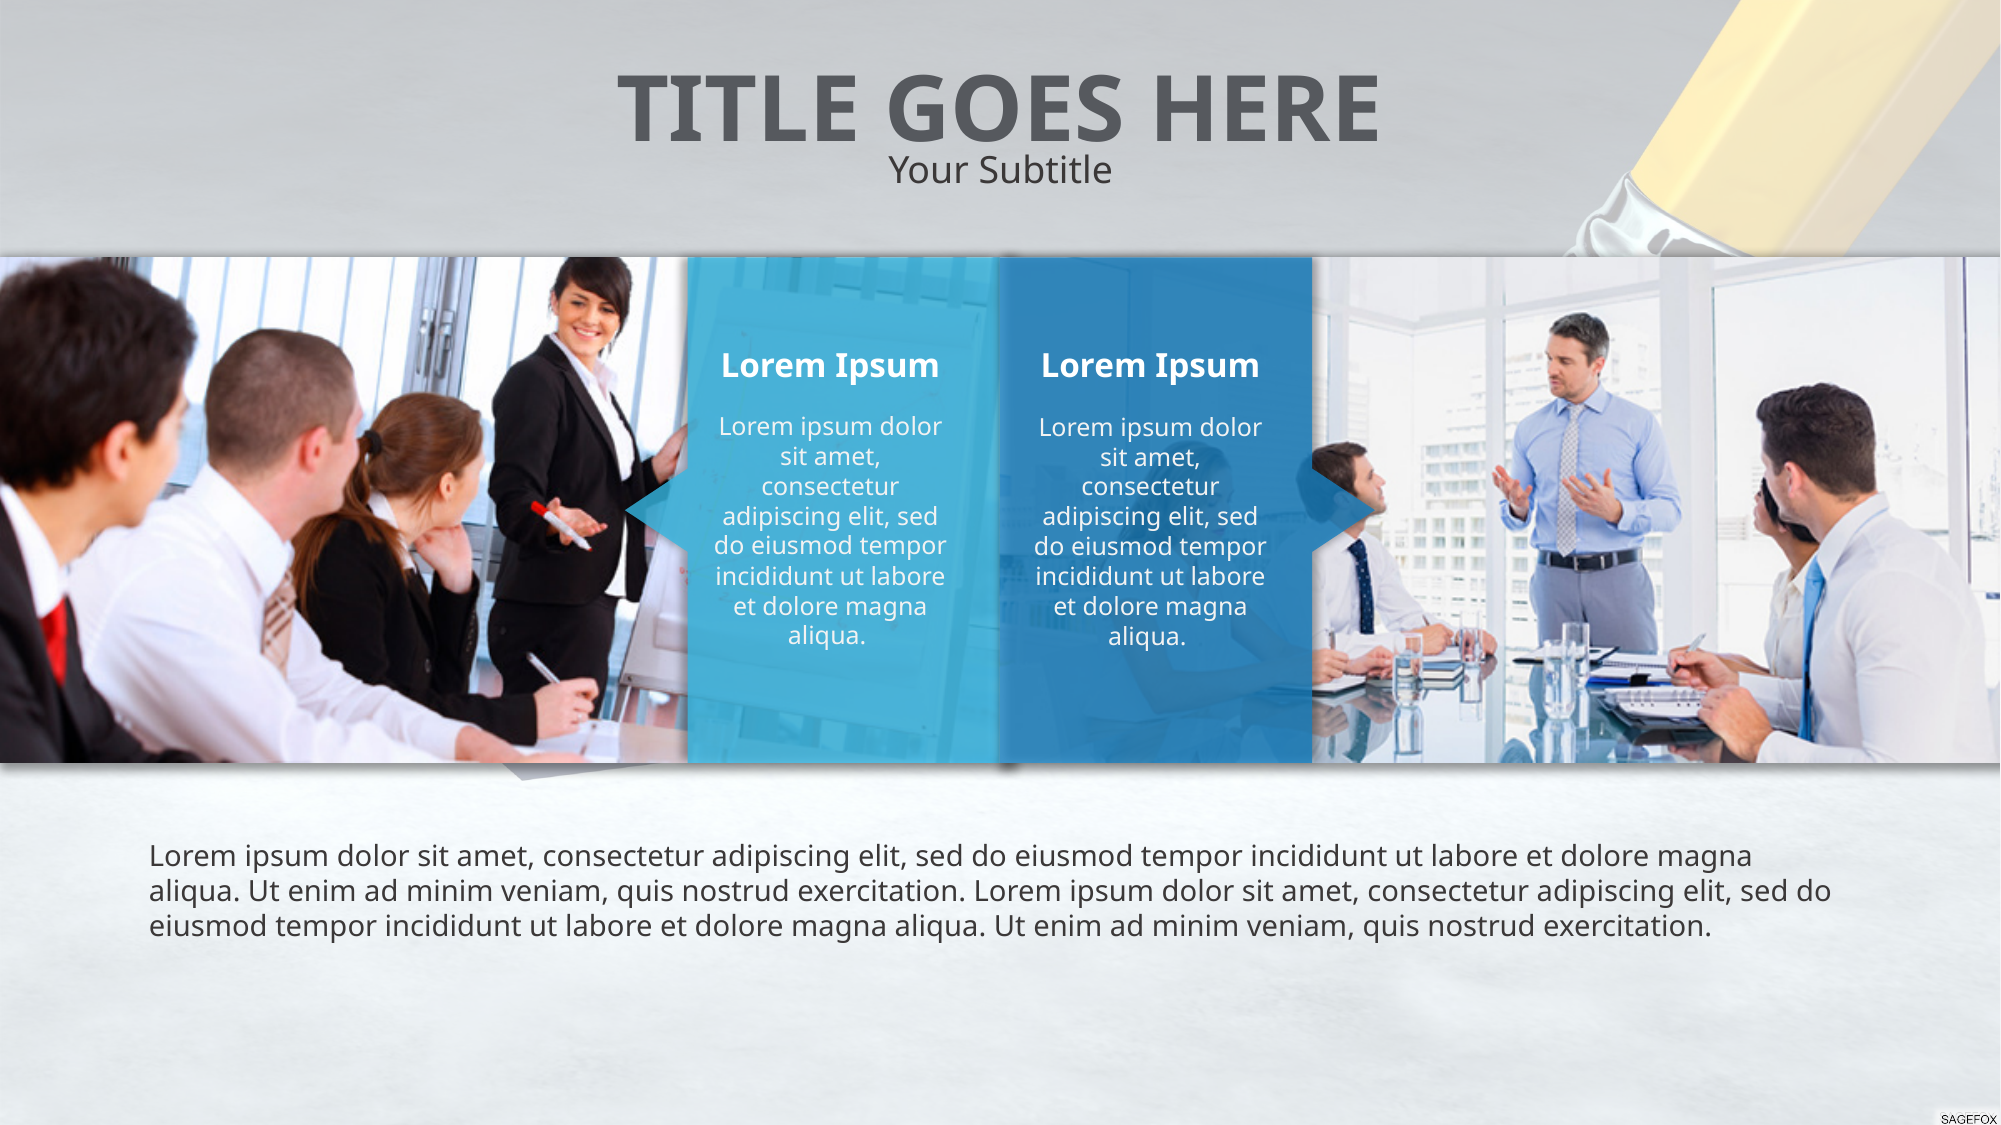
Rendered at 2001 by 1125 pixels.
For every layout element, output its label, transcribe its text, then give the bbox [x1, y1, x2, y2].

text_box [998, 256, 1377, 765]
text_box Lorem ipsum dolor sit amet, consectetur adipiscing elit, sed do eiusmod tempor incididunt ut labore et dolore magna aliqua. Ut enim ad minim veniam, quis nostrud exercitation. Lorem ipsum dolor sit amet, consectetur adipiscing elit, sed do eiusmod tempor incididunt ut labore et dolore magna aliqua. Ut enim ad minim veniam, quis nostrud exercitation. [134, 830, 1866, 950]
text_box [1324, 256, 2000, 764]
text_box [622, 256, 993, 765]
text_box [548, 42, 1452, 199]
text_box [708, 342, 953, 593]
picture [1938, 1114, 1999, 1125]
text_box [1029, 343, 1273, 593]
text_box [0, 256, 675, 764]
